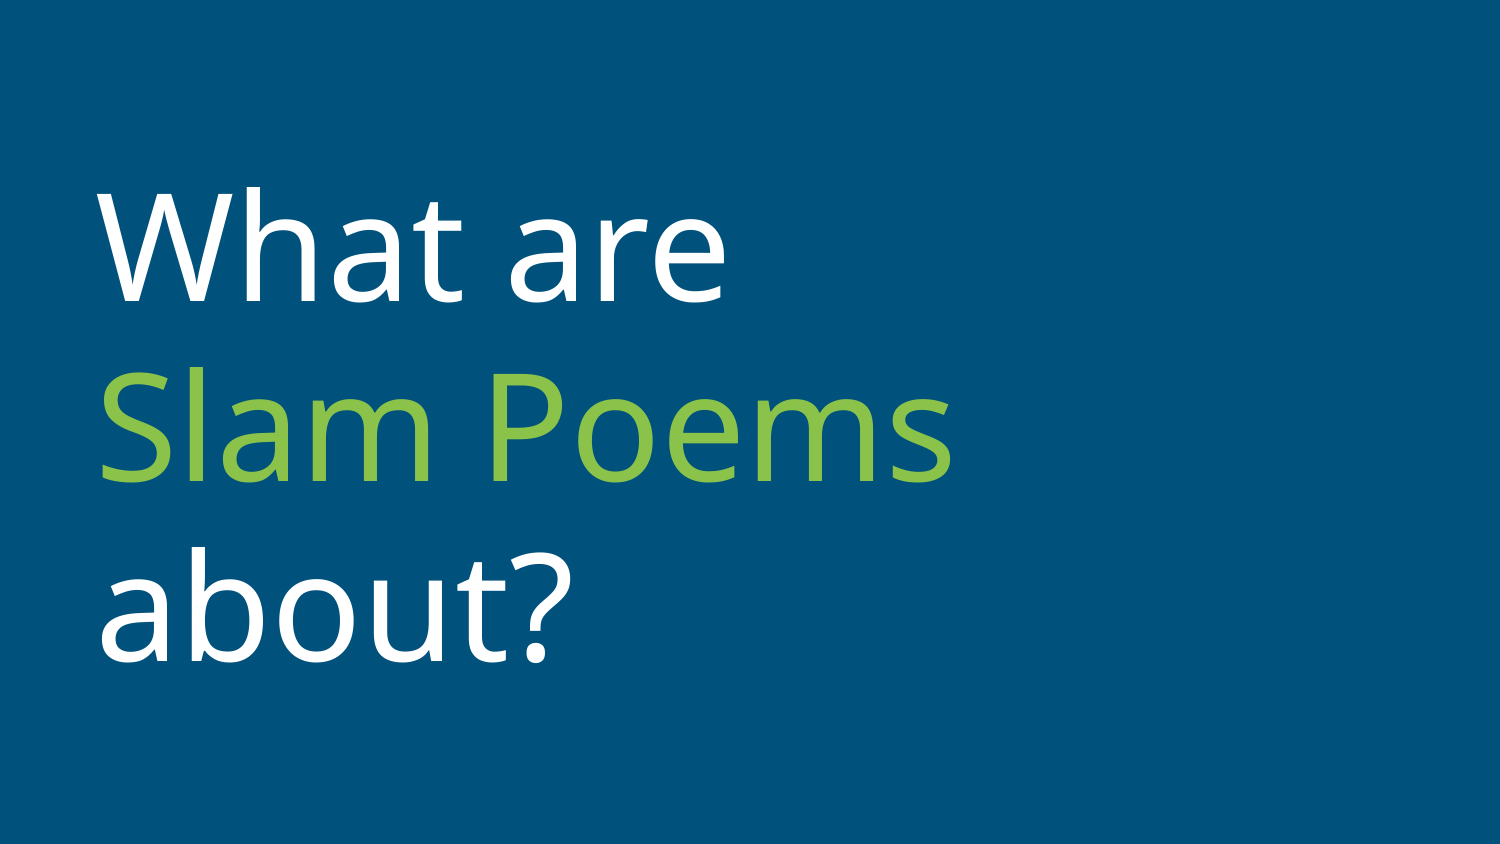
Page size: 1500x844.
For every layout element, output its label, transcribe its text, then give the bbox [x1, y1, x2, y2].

title What are Slam Poems about? [80, 86, 1003, 758]
